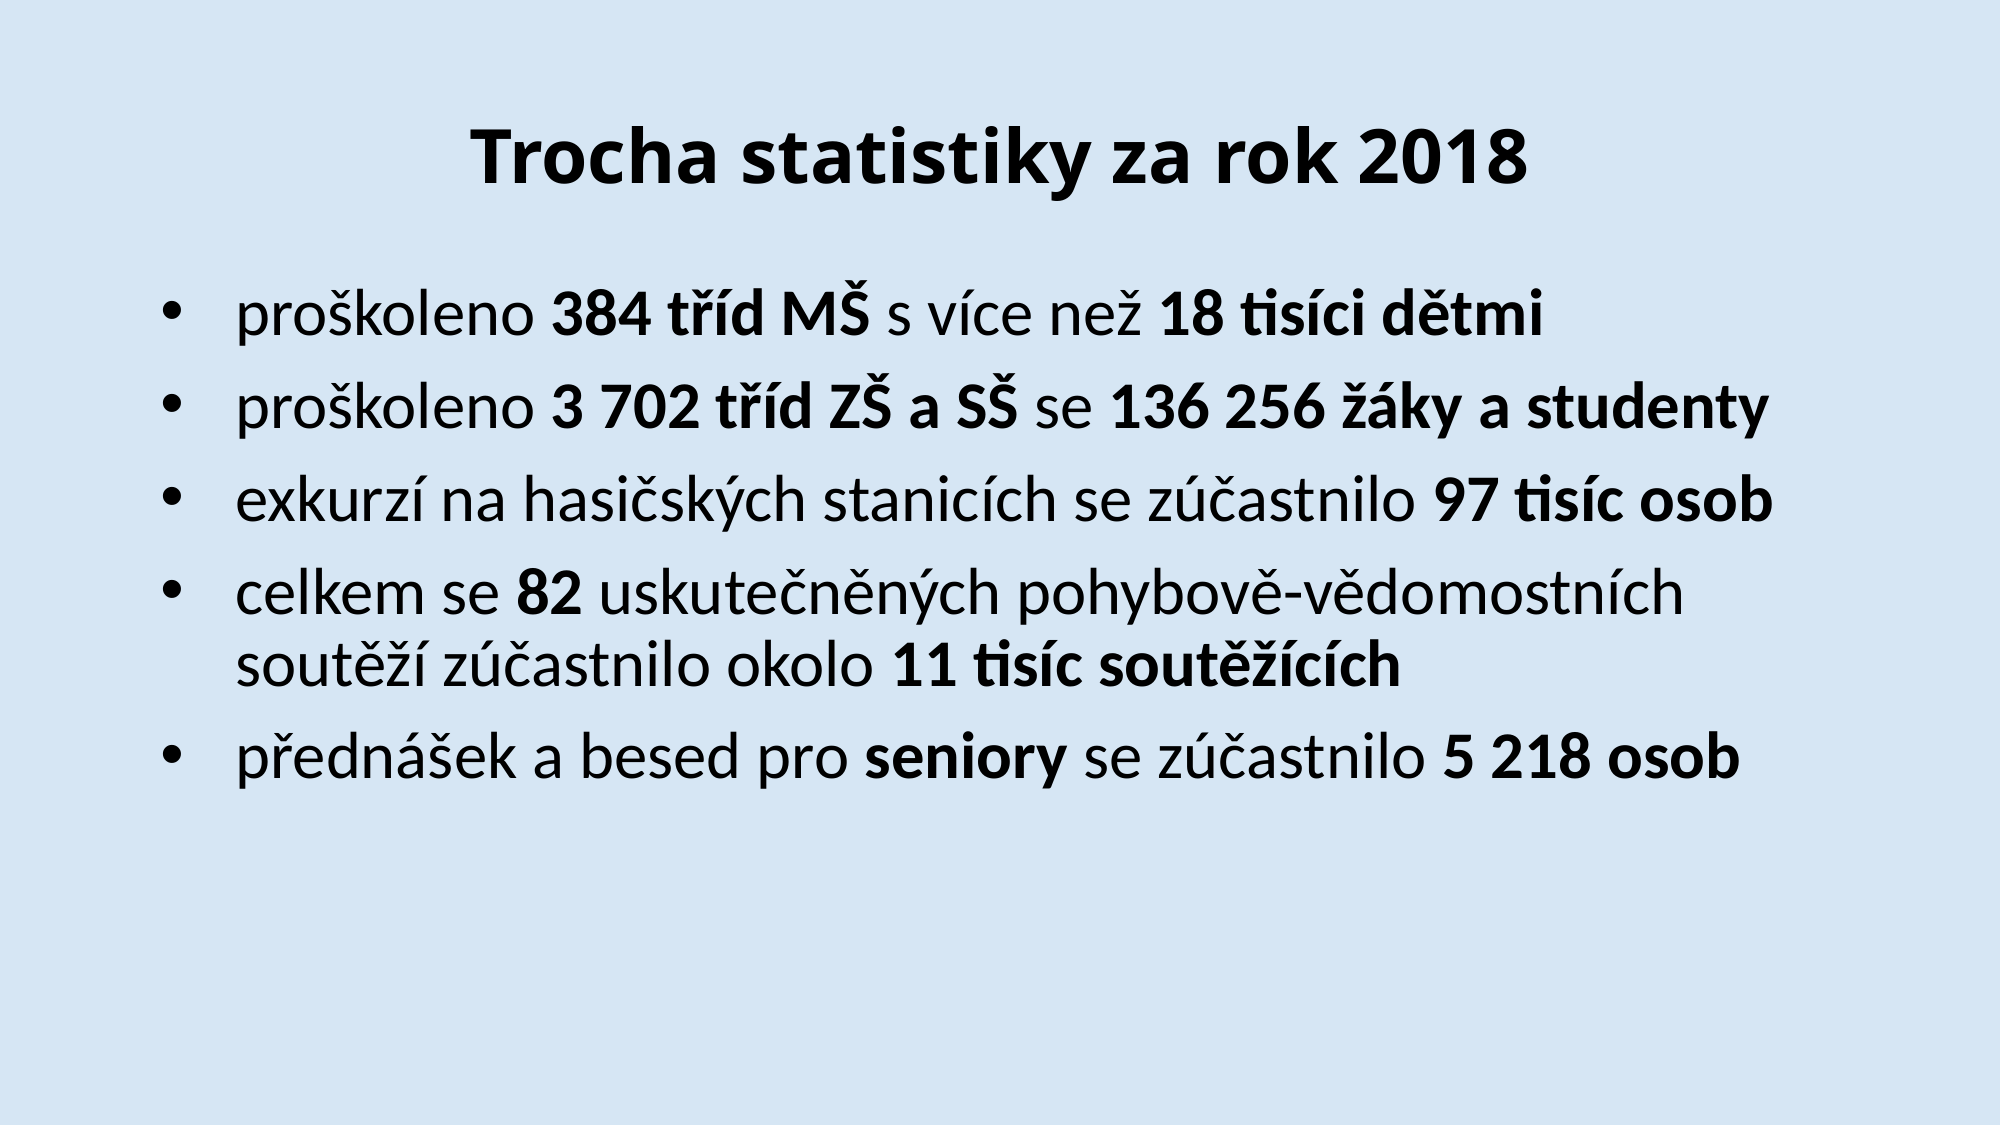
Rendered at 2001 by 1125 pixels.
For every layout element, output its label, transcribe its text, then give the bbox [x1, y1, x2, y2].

subtitle proškoleno 384 tříd MŠ s více než 18 tisíci dětmi proškoleno 3 702 tříd ZŠ a SŠ se 136 256 žáky a studenty exkurzí na hasičských stanicích se zúčastnilo 97 tisíc osob celkem se 82 uskutečněných pohybově-vědomostních soutěží zúčastnilo okolo 11 tisíc soutěžících přednášek a besed pro seniory se zúčastnilo 5 218 osob [145, 270, 1877, 1036]
title Trocha statistiky za rok 2018 [249, 79, 1750, 208]
